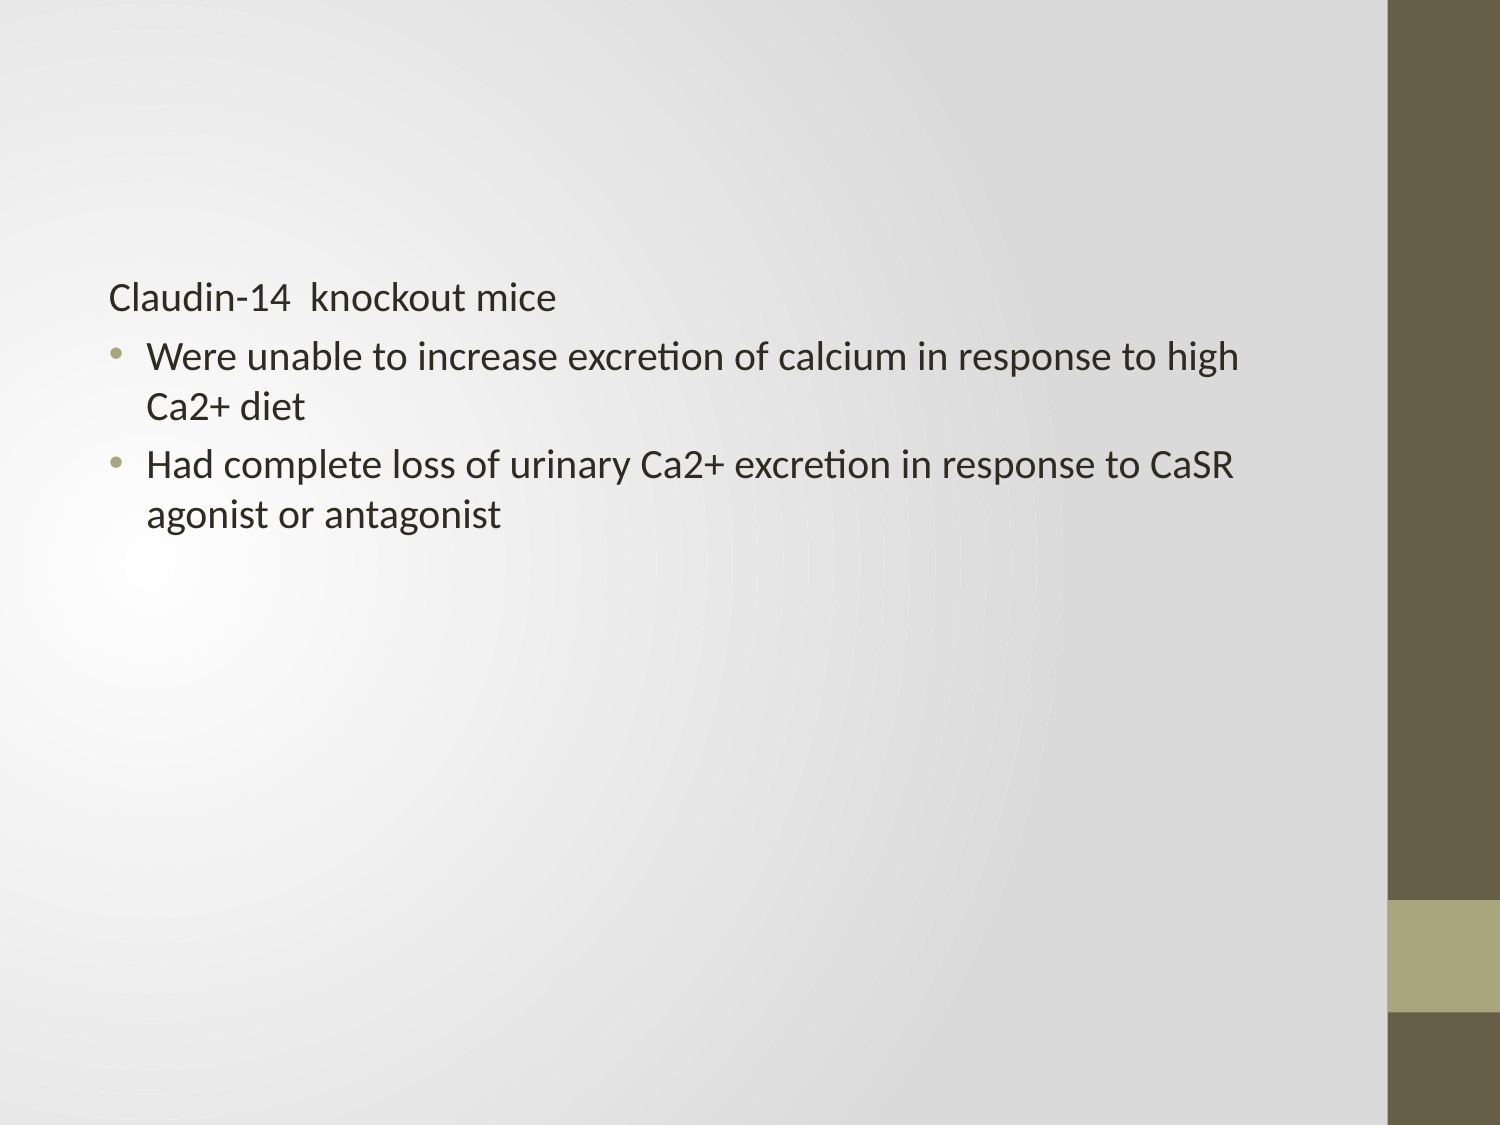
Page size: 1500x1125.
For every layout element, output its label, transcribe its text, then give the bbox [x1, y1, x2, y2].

list Claudin-14 knockout mice Were unable to increase excretion of calcium in response to high Ca2+ diet Had complete loss of urinary Ca2+ excretion in response to CaSR agonist or antagonist [75, 262, 1325, 1050]
